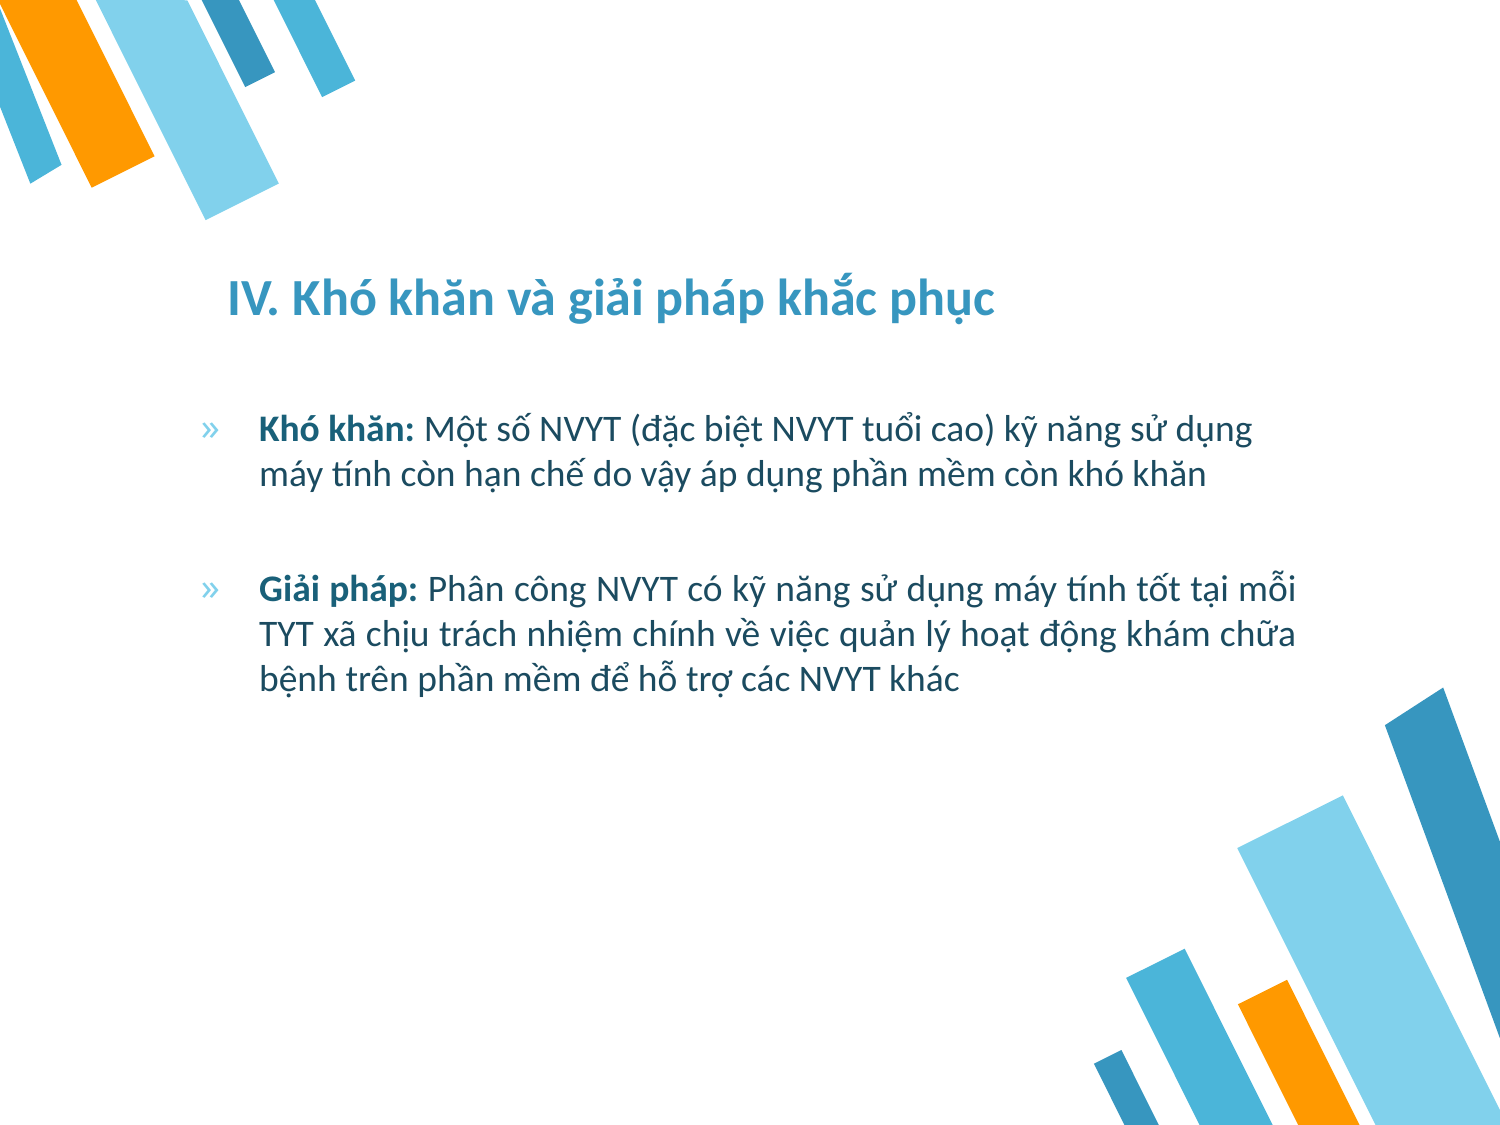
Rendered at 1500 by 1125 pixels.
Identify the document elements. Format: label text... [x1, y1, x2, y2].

list Khó khăn: Một số NVYT (đặc biệt NVYT tuổi cao) kỹ năng sử dụng máy tính còn hạn chế do vậy áp dụng phần mềm còn khó khăn Giải pháp: Phân công NVYT có kỹ năng sử dụng máy tính tốt tại mỗi TYT xã chịu trách nhiệm chính về việc quản lý hoạt động khám chữa bệnh trên phần mềm để hỗ trợ các NVYT khác [169, 388, 1313, 1038]
title IV. Khó khăn và giải pháp khắc phục [212, 262, 1500, 412]
